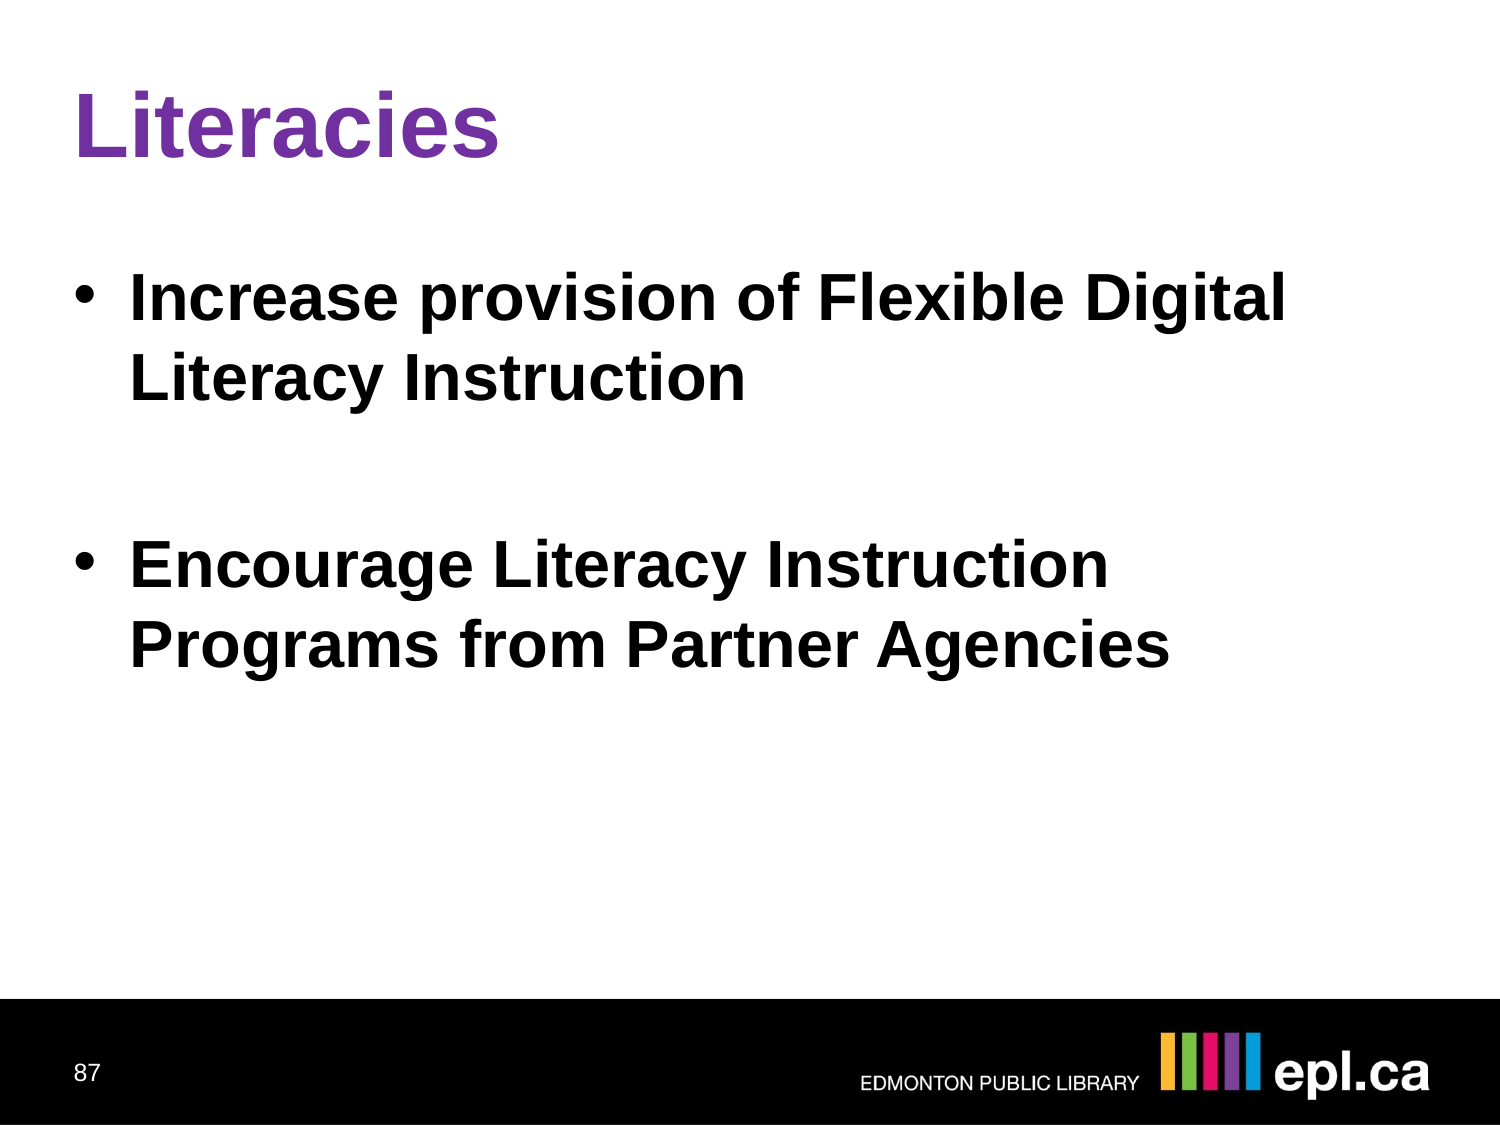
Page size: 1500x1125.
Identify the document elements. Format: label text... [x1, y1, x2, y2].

slide_number 87 [58, 1041, 409, 1102]
picture [0, 0, 1500, 1125]
list Literacies [58, 58, 1430, 246]
list Increase provision of Flexible Digital Literacy Instruction Encourage Literacy Instruction Programs from Partner Agencies [58, 246, 1430, 914]
